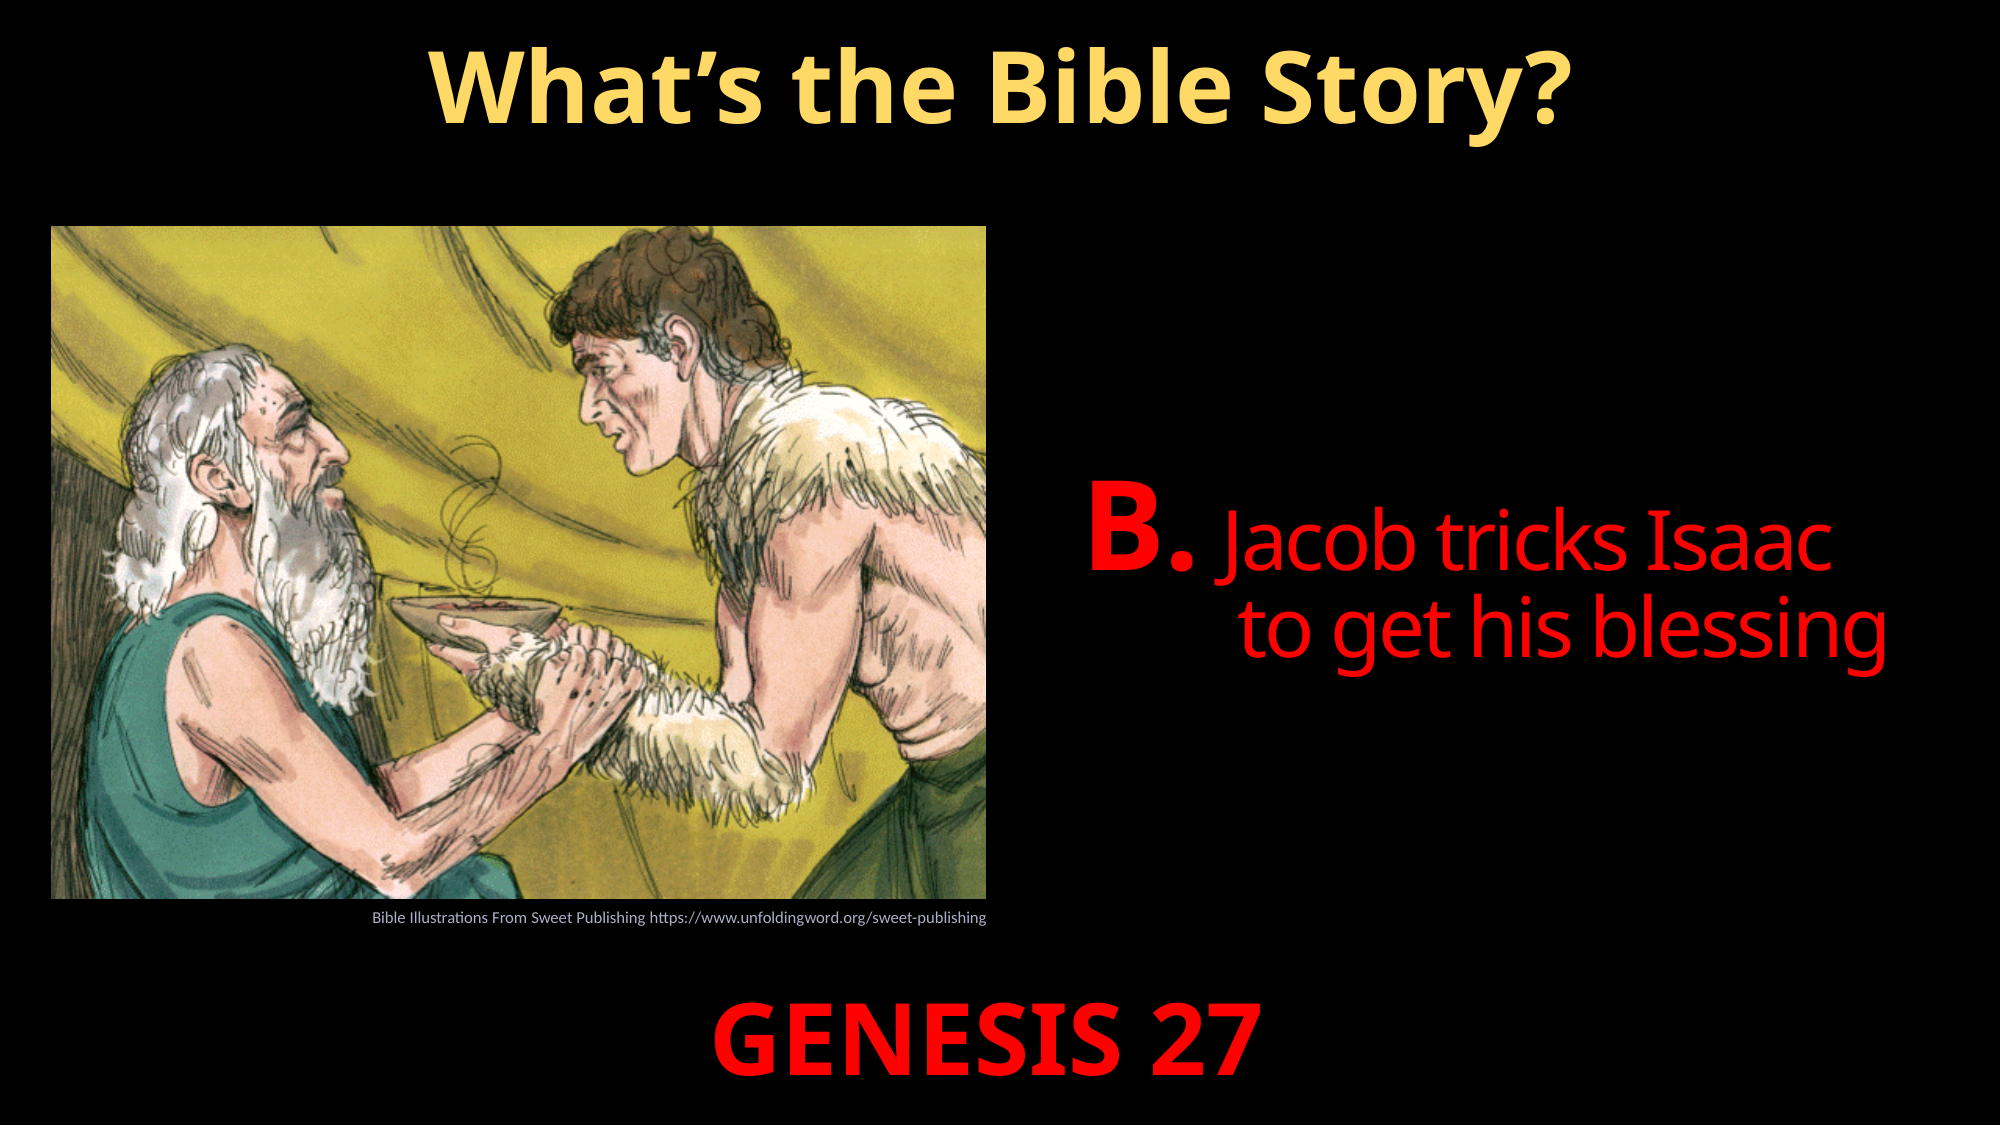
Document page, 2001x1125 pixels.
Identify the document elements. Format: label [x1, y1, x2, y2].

text_box [0, 0, 2000, 1125]
picture [51, 226, 986, 899]
